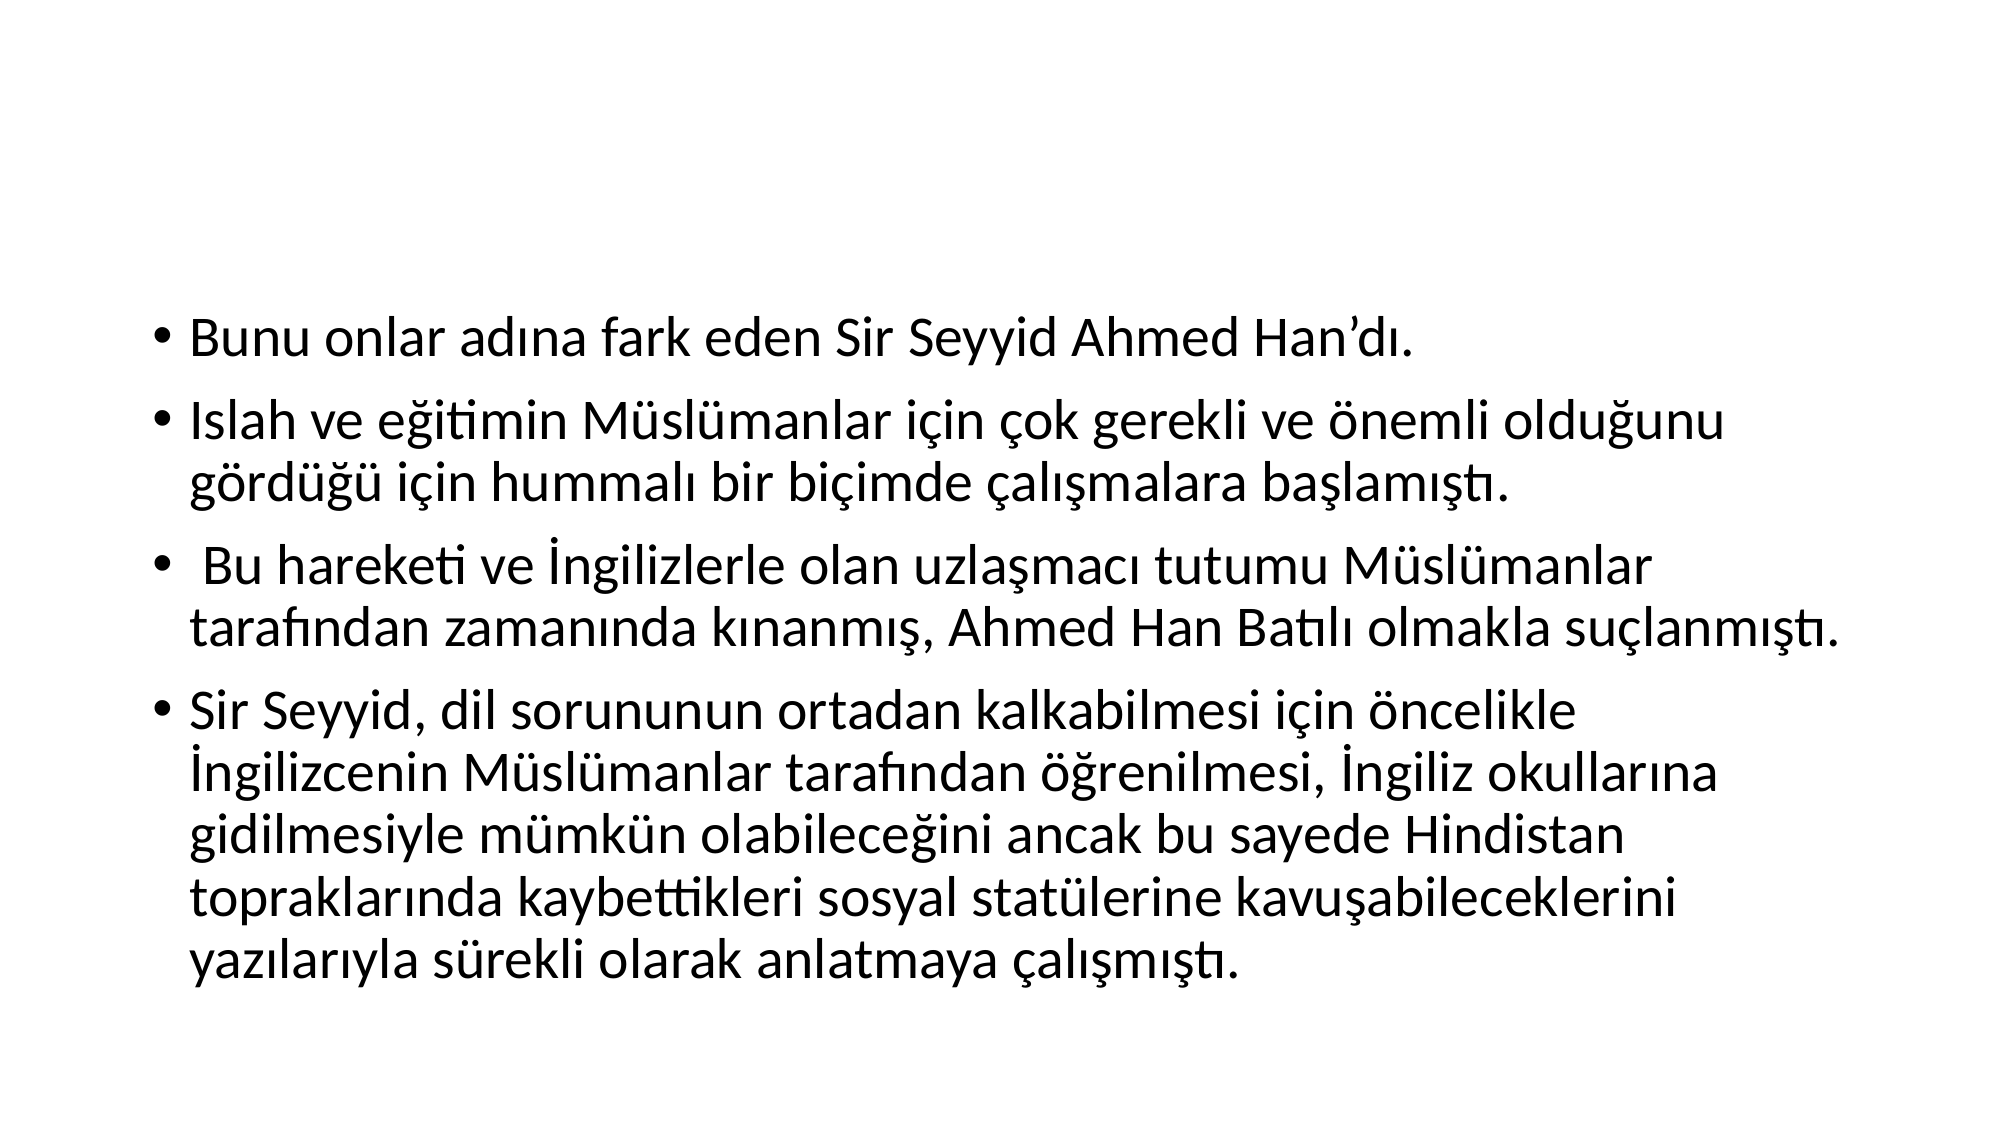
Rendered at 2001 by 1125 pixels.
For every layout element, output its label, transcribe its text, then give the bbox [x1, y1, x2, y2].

list Bunu onlar adına fark eden Sir Seyyid Ahmed Han’dı. Islah ve eğitimin Müslümanlar için çok gerekli ve önemli olduğunu gördüğü için hummalı bir biçimde çalışmalara başlamıştı. Bu hareketi ve İngilizlerle olan uzlaşmacı tutumu Müslümanlar tarafından zamanında kınanmış, Ahmed Han Batılı olmakla suçlanmıştı. Sir Seyyid, dil sorununun ortadan kalkabilmesi için öncelikle İngilizcenin Müslümanlar tarafından öğrenilmesi, İngiliz okullarına gidilmesiyle mümkün olabileceğini ancak bu sayede Hindistan topraklarında kaybettikleri sosyal statülerine kavuşabileceklerini yazılarıyla sürekli olarak anlatmaya çalışmıştı. [137, 299, 1863, 1014]
